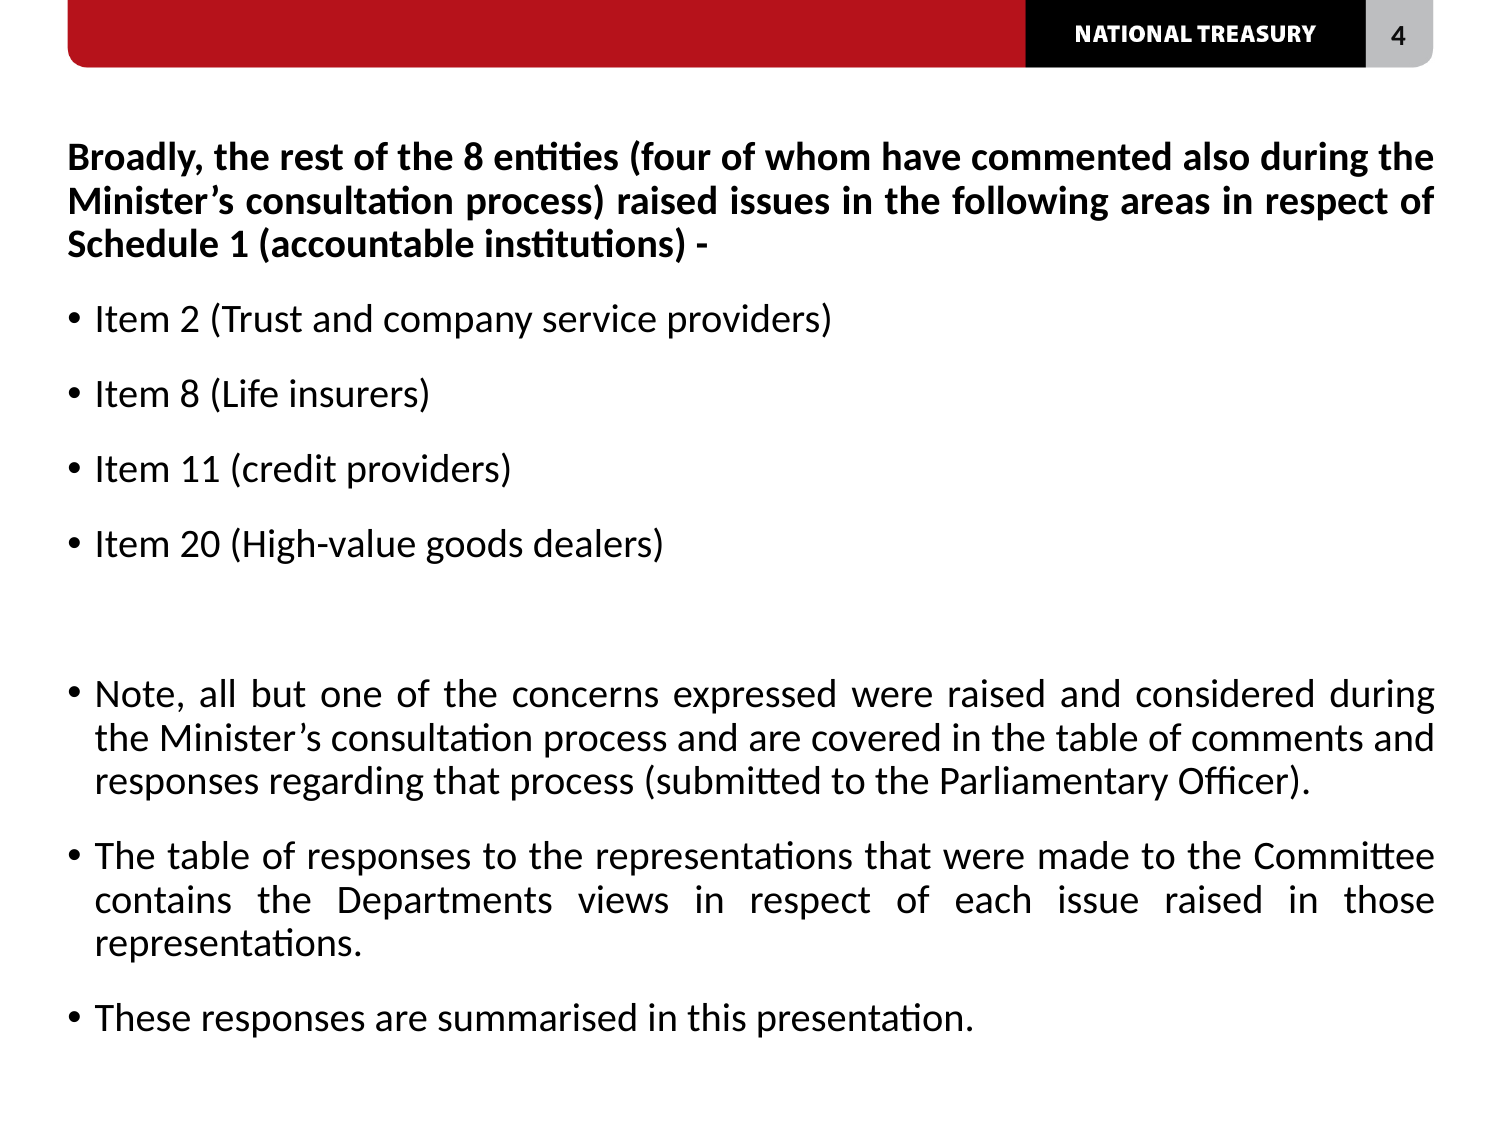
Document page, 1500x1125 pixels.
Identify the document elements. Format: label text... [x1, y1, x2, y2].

title [47, 101, 1448, 257]
list Broadly, the rest of the 8 entities (four of whom have commented also during the Minister’s consultation process) raised issues in the following areas in respect of Schedule 1 (accountable institutions) - Item 2 (Trust and company service providers) Item 8 (Life insurers) Item 11 (credit providers) Item 20 (High-value goods dealers) Note, all but one of the concerns expressed were raised and considered during the Minister’s consultation process and are covered in the table of comments and responses regarding that process (submitted to the Parliamentary Officer). The table of responses to the representations that were made to the Committee contains the Departments views in respect of each issue raised in those representations. These responses are summarised in this presentation. [52, 128, 1453, 1049]
picture [0, 0, 1500, 1125]
